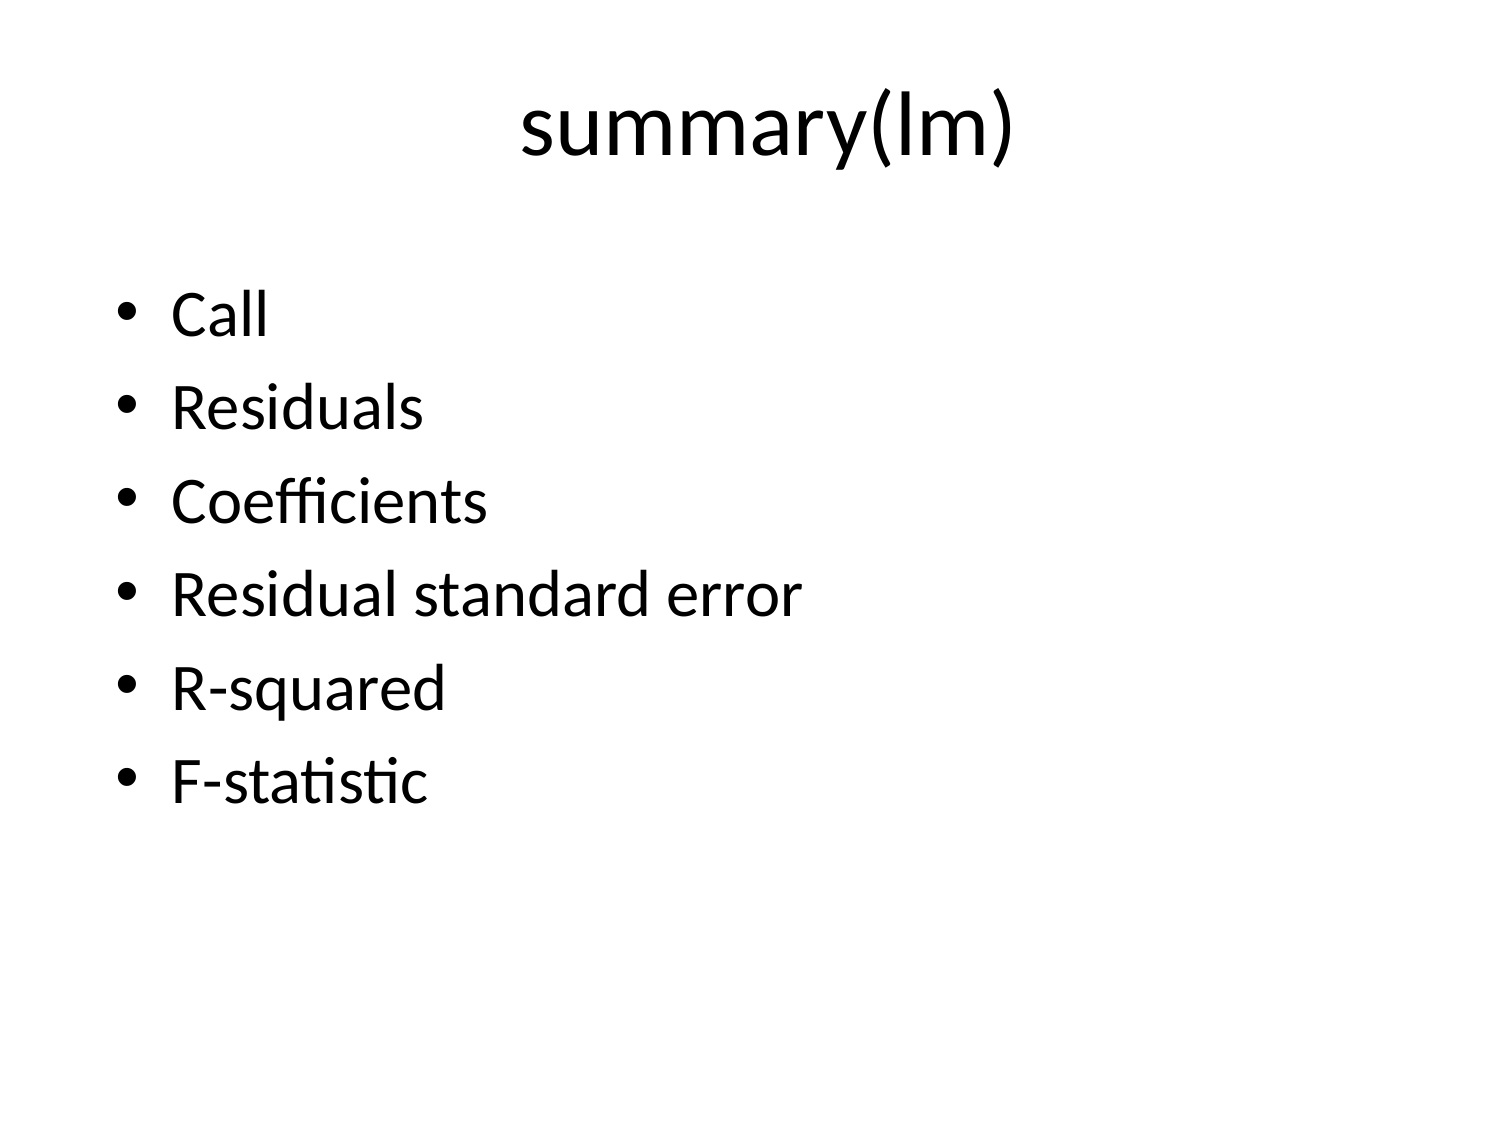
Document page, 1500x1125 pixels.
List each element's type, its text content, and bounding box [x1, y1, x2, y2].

list Call Residuals Coefficients Residual standard error R-squared F-statistic [100, 262, 1438, 1005]
title summary(lm) [99, 37, 1438, 200]
